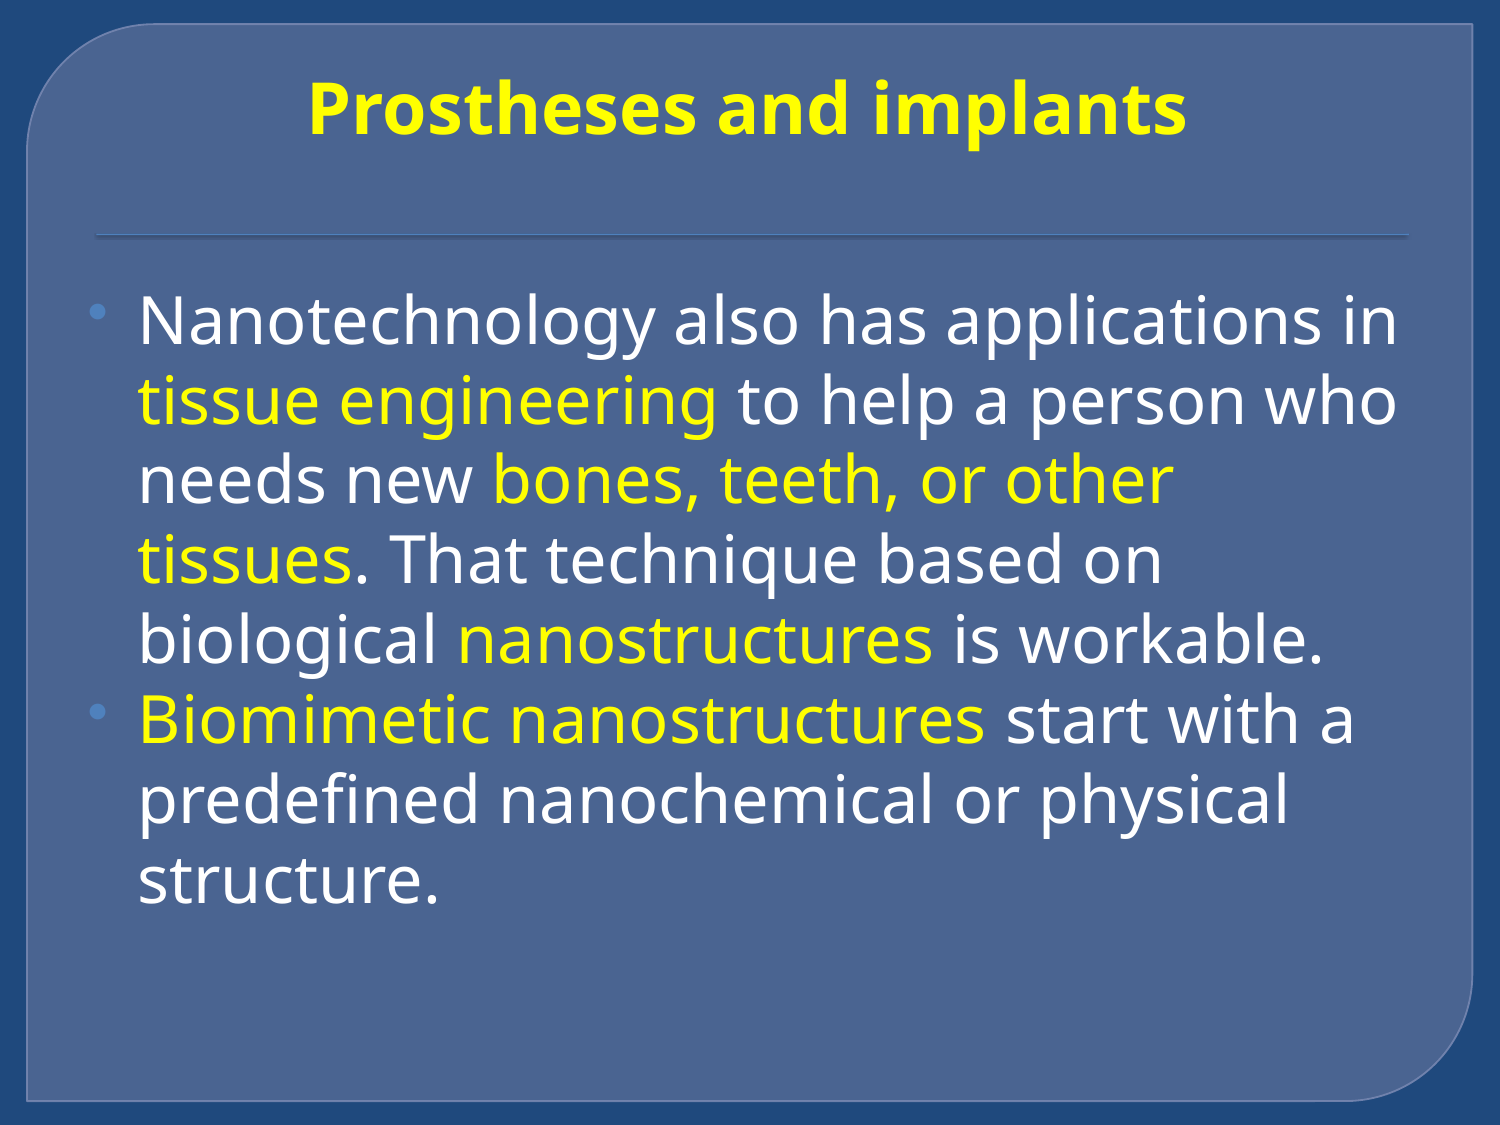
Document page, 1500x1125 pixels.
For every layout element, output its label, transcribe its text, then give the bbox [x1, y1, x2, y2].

title Prostheses and implants [76, 54, 1427, 243]
list Nanotechnology also has applications in tissue engineering to help a person who needs new bones, teeth, or other tissues. That technique based on biological nanostructures is workable. Biomimetic nanostructures start with a predefined nanochemical or physical structure. [75, 270, 1425, 1013]
